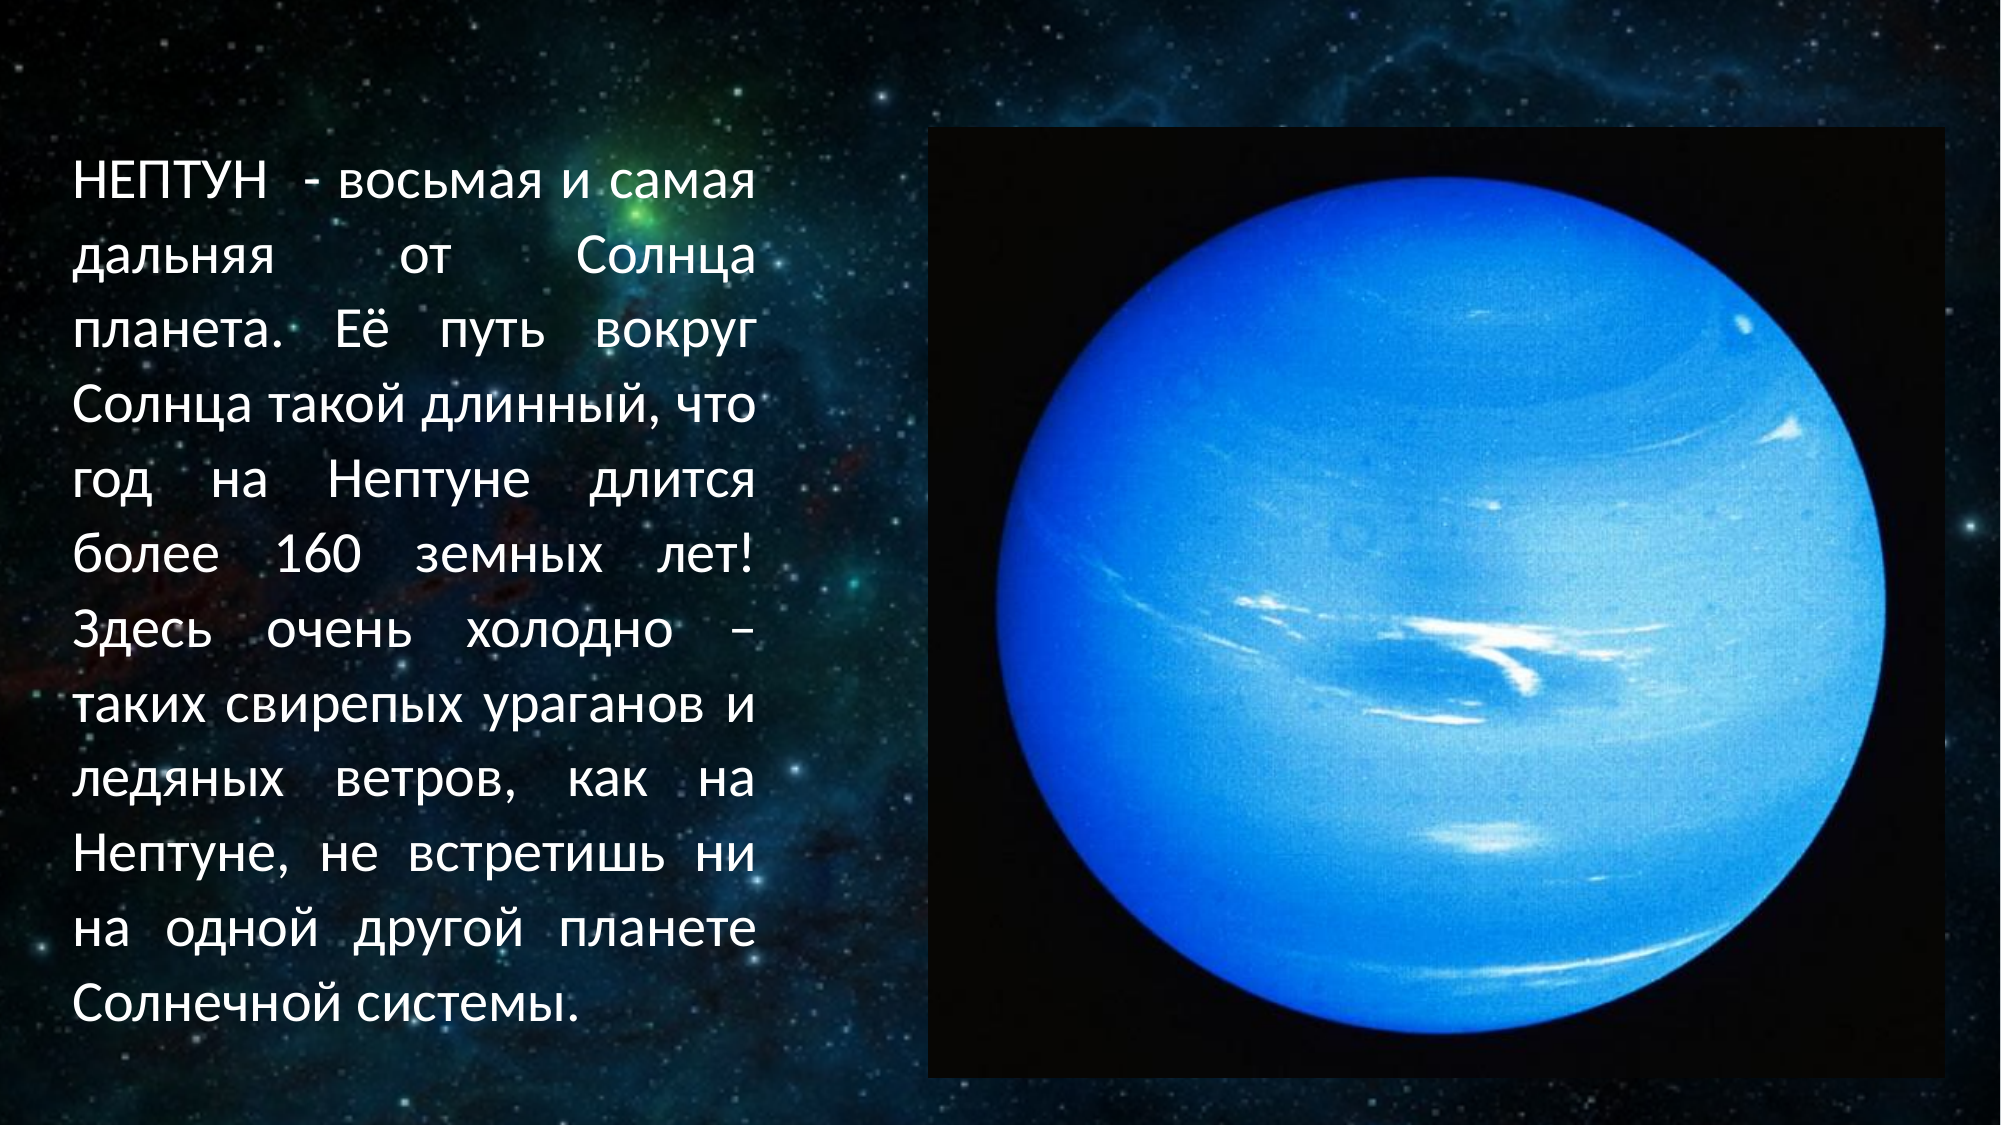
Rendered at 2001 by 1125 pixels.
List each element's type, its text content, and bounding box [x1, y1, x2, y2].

text_box НЕПТУН - восьмая и самая дальняя от Солнца планета. Её путь вокруг Солнца такой длинный, что год на Нептуне длится более 160 земных лет! Здесь очень холодно – таких свирепых ураганов и ледяных ветров, как на Нептуне, не встретишь ни на одной другой планете Солнечной системы. [57, 127, 773, 1041]
picture [0, 0, 2001, 1125]
